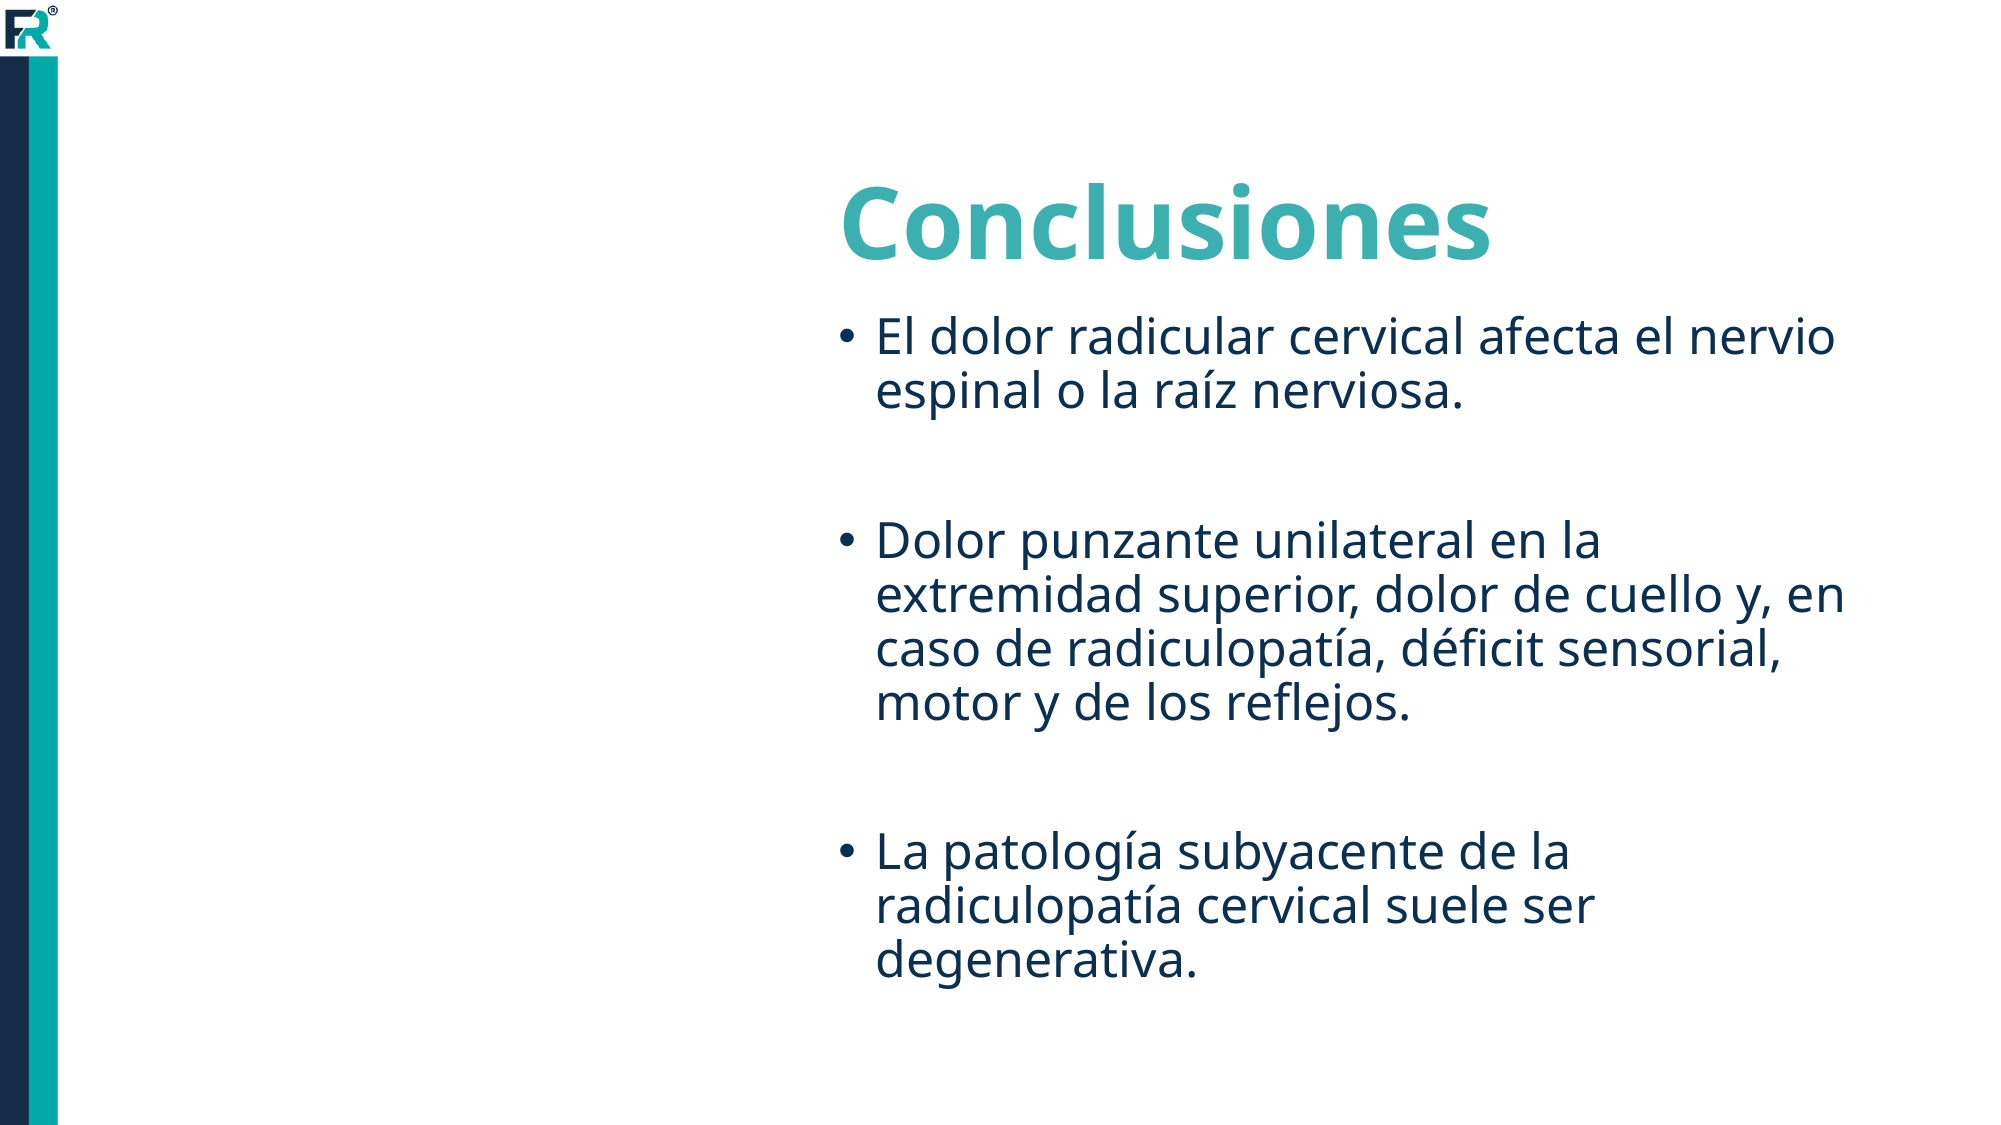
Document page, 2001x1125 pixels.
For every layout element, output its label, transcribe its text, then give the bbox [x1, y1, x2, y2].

picture [0, 0, 2001, 1125]
list El dolor radicular cervical afecta el nervio espinal o la raíz nerviosa. Dolor punzante unilateral en la extremidad superior, dolor de cuello y, en caso de radiculopatía, déficit sensorial, motor y de los reflejos. La patología subyacente de la radiculopatía cervical suele ser degenerativa. [823, 303, 1876, 983]
title Conclusiones [823, 128, 1656, 303]
